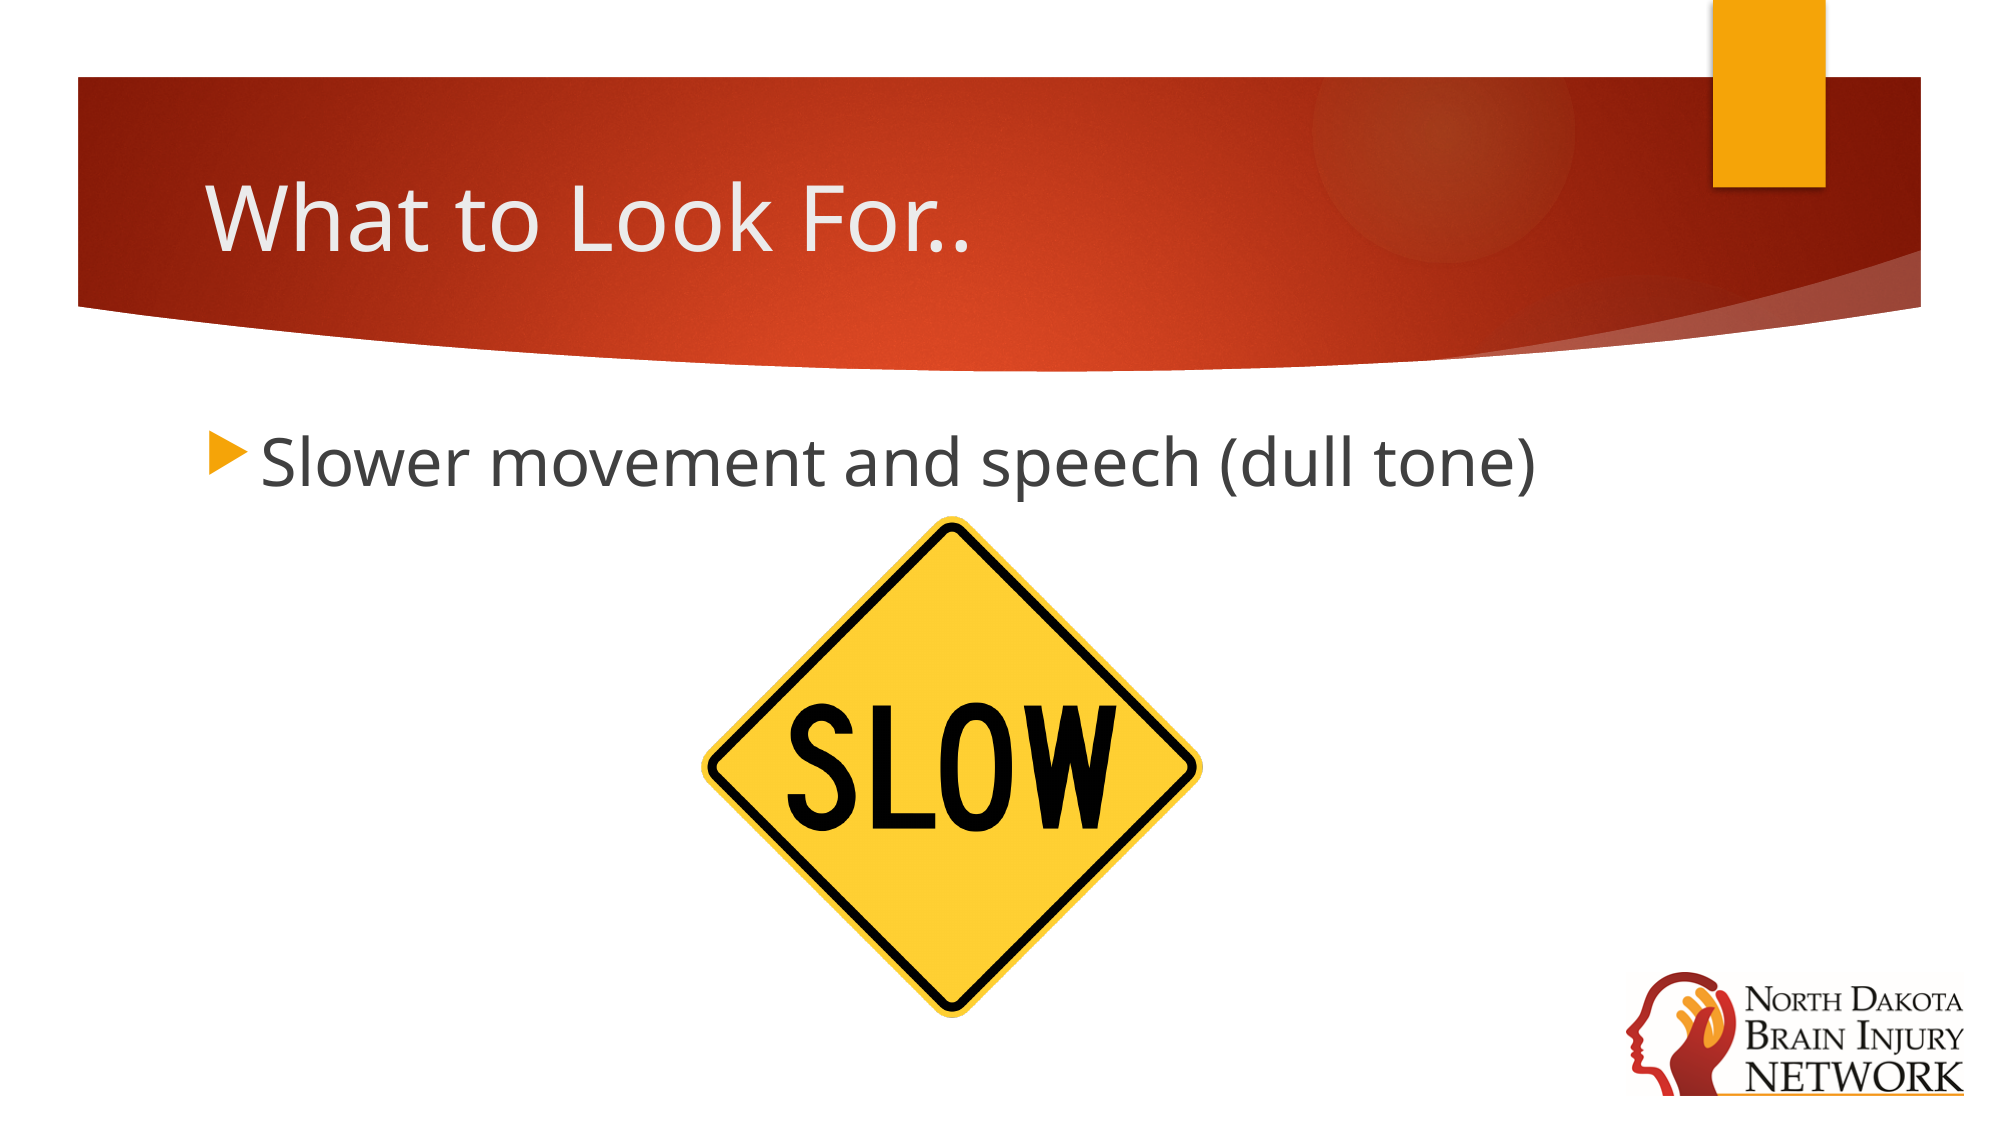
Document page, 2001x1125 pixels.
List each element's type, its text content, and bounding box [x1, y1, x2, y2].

title What to Look For.. [189, 155, 1627, 275]
picture [701, 516, 1203, 1018]
picture [1626, 972, 1964, 1096]
list Slower movement and speech (dull tone) [189, 412, 1627, 664]
